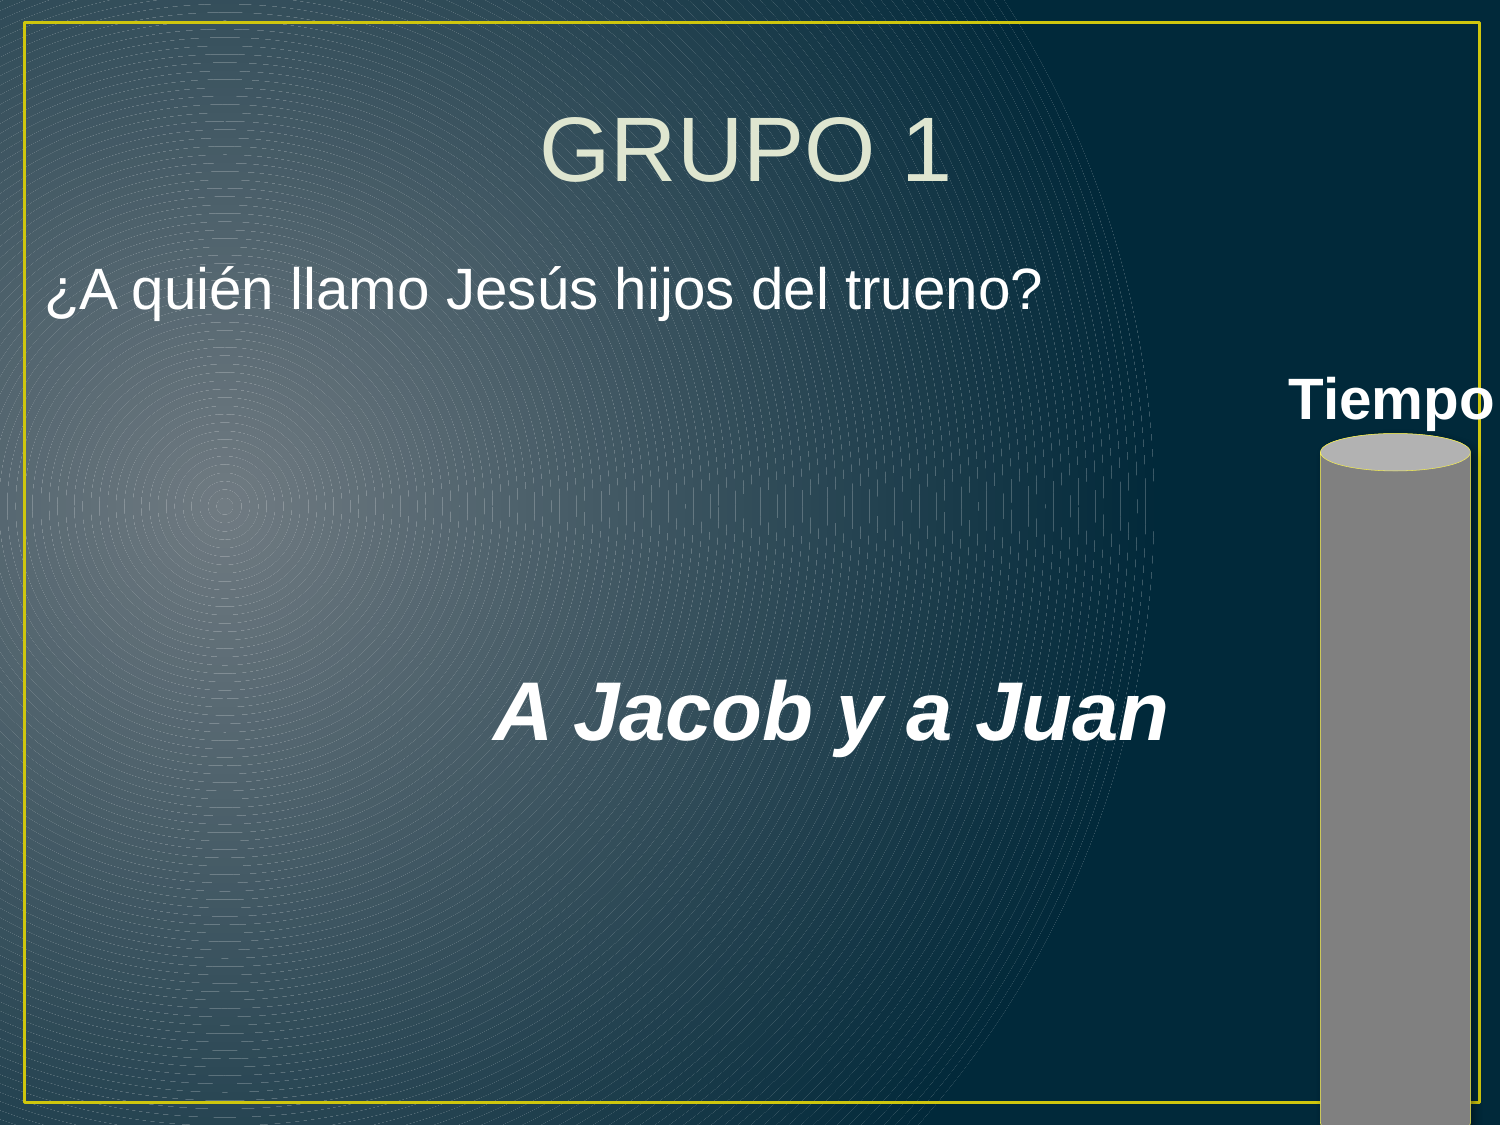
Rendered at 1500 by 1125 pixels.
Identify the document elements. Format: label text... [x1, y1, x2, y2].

text_box GRUPO 1 [100, 82, 1392, 295]
text_box A Jacob y a Juan [478, 599, 1216, 751]
text_box [1319, 435, 1472, 1125]
text_box Tiempo [1258, 357, 1500, 435]
text_box ¿A quién llamo Jesús hijos del trueno? [29, 243, 1152, 539]
